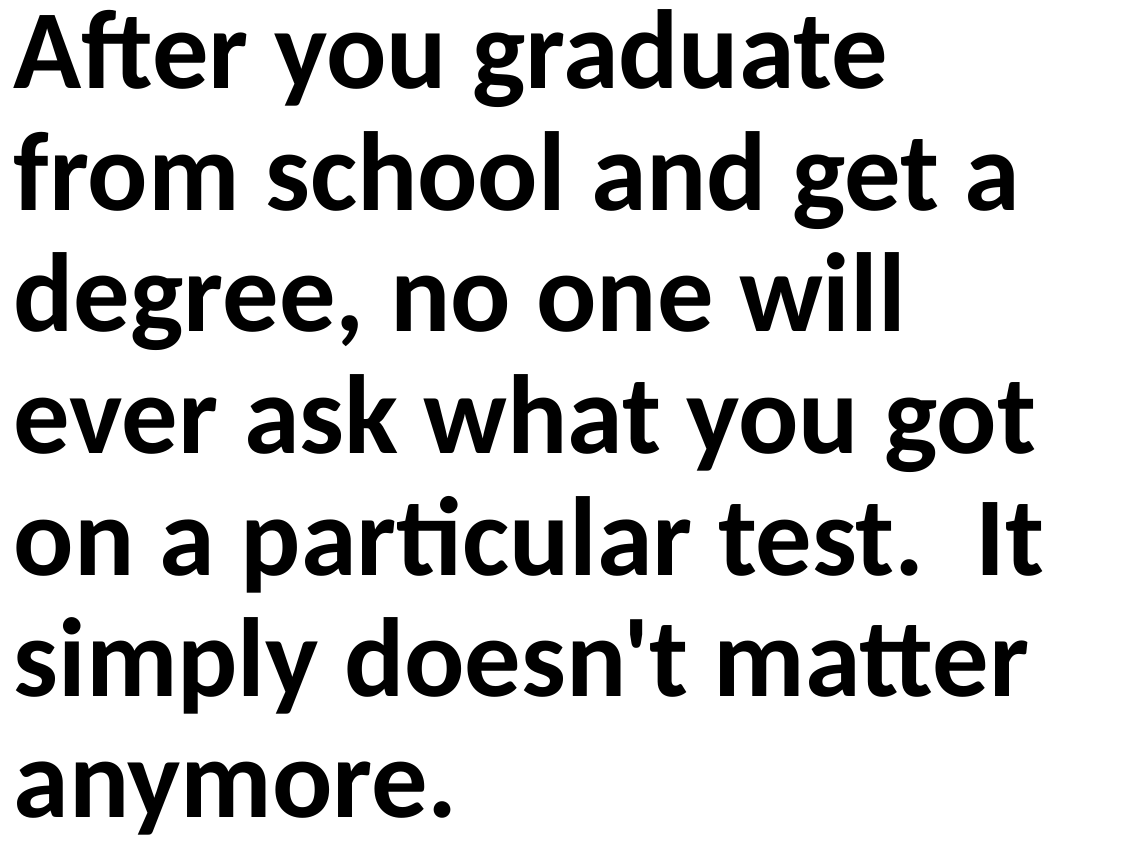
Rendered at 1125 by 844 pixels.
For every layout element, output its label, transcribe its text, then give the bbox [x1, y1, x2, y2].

list After you graduate from school and get a degree, no one will ever ask what you got on a particular test. It simply doesn't matter anymore. [0, 0, 1125, 685]
